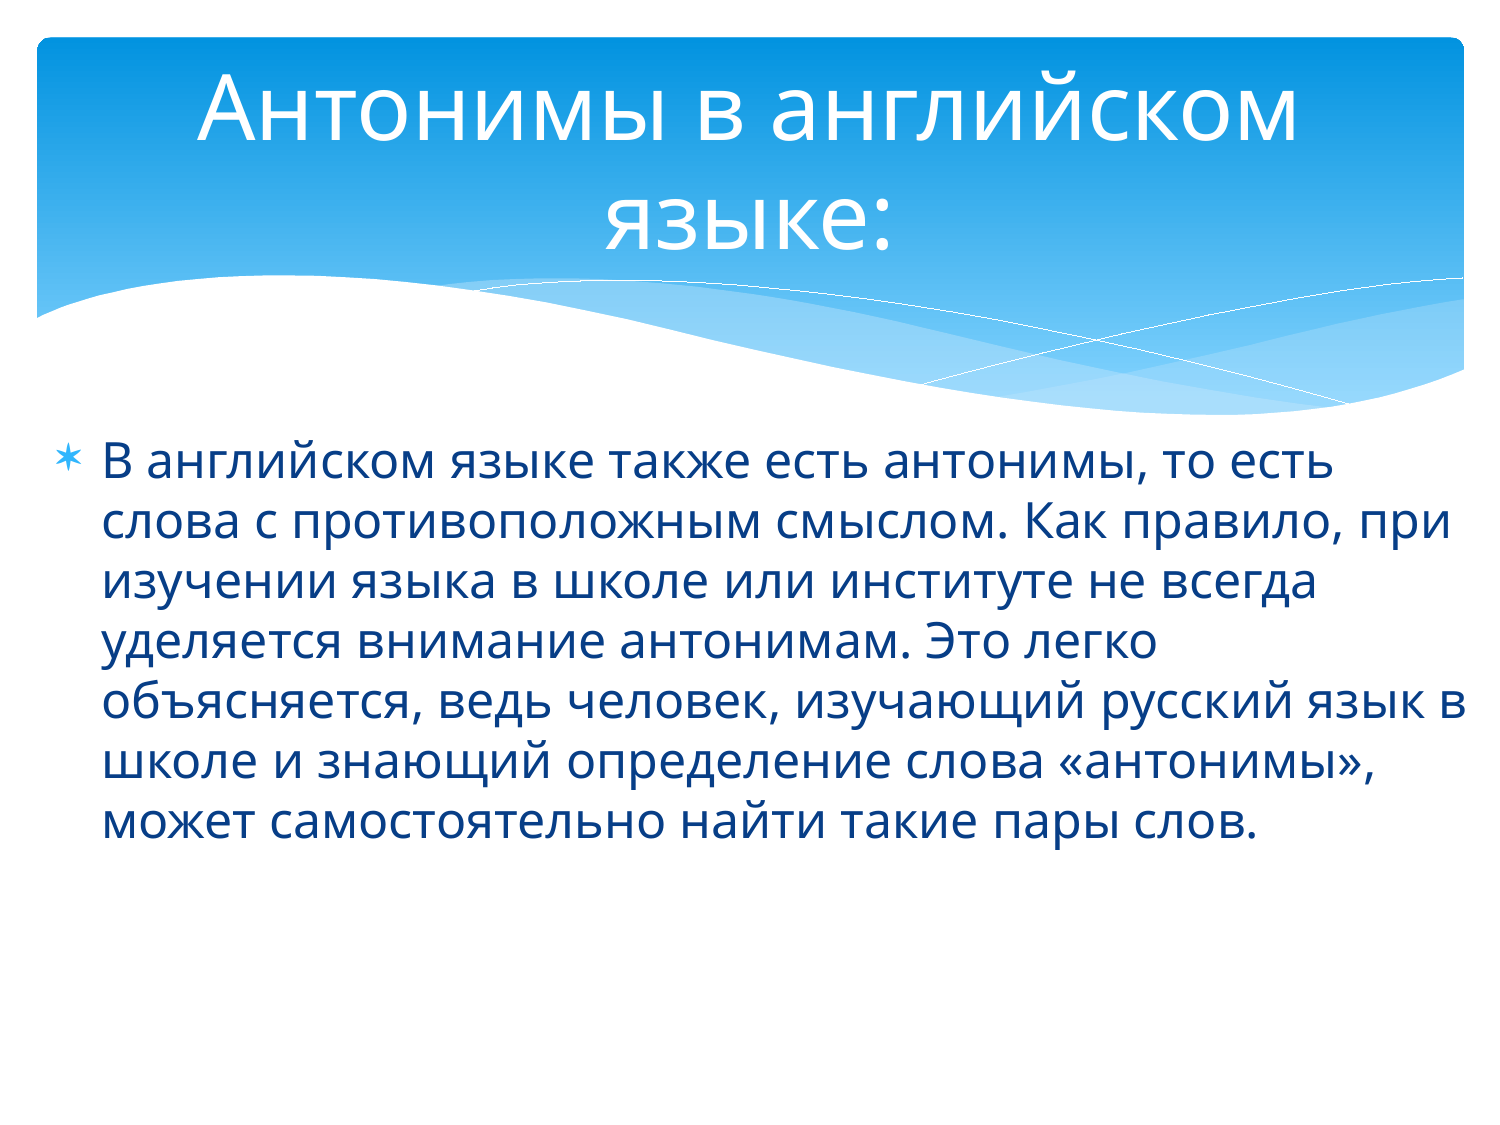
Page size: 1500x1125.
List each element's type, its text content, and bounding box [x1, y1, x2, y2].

title Антонимы в английском языке: [75, 55, 1425, 261]
list В английском языке также есть антонимы, то есть слова с противоположным смыслом. Как правило, при изучении языка в школе или институте не всегда уделяется внимание антонимам. Это легко объясняется, ведь человек, изучающий русский язык в школе и знающий определение слова «антонимы», может самостоятельно найти такие пары слов. [41, 420, 1500, 987]
